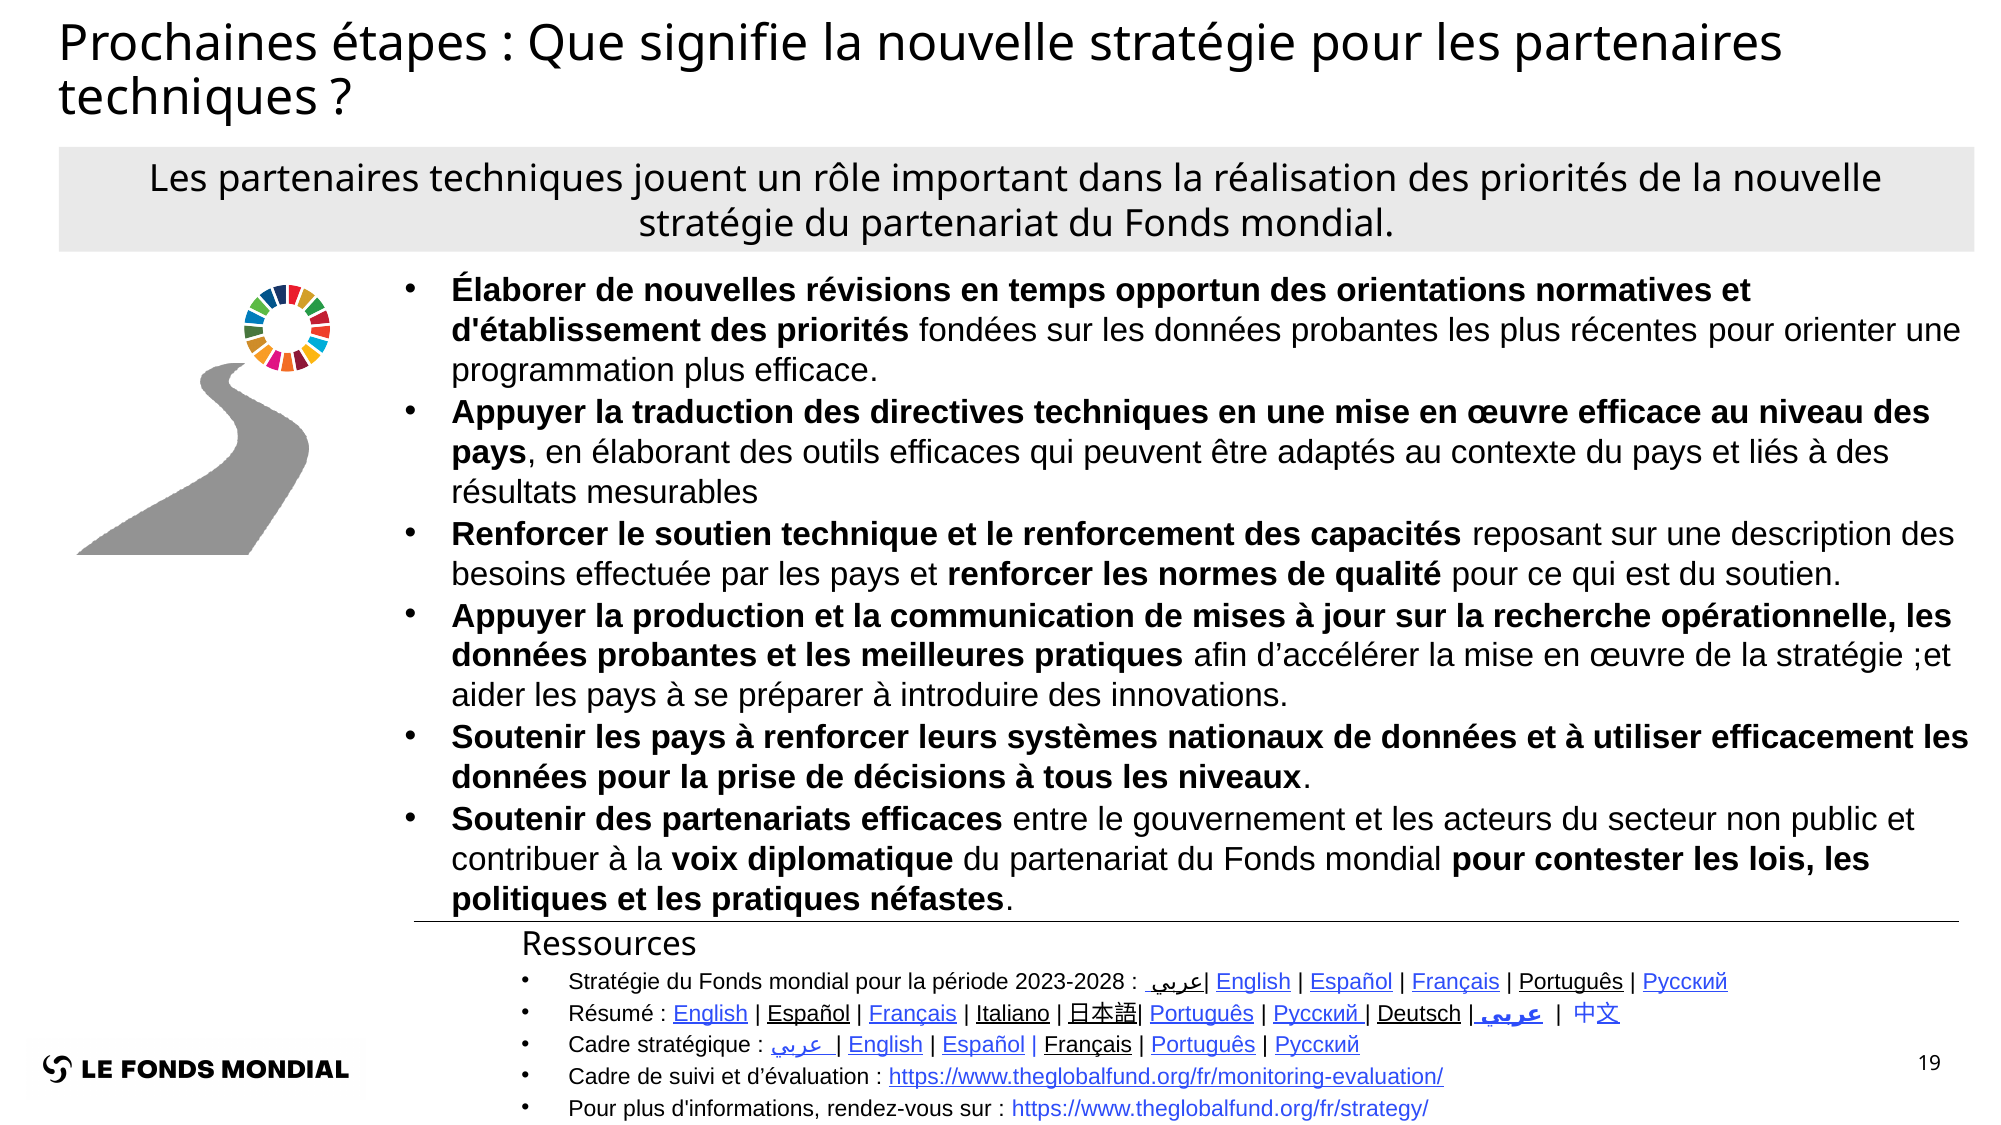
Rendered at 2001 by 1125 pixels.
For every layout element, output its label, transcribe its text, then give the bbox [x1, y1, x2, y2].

text_box Élaborer de nouvelles révisions en temps opportun des orientations normatives et d'établissement des priorités fondées sur les données probantes les plus récentes pour orienter une programmation plus efficace. Appuyer la traduction des directives techniques en une mise en œuvre efficace au niveau des pays, en élaborant des outils efficaces qui peuvent être adaptés au contexte du pays et liés à des résultats mesurables Renforcer le soutien technique et le renforcement des capacités reposant sur une description des besoins effectuée par les pays et renforcer les normes de qualité pour ce qui est du soutien. Appuyer la production et la communication de mises à jour sur la recherche opérationnelle, les données probantes et les meilleures pratiques afin d’accélérer la mise en œuvre de la stratégie ;et aider les pays à se préparer à introduire des innovations. Soutenir les pays à renforcer leurs systèmes nationaux de données et à utiliser efficacement les données pour la prise de décisions à tous les niveaux. Soutenir des partenariats efficaces entre le gouvernement et les acteurs du secteur non public et contribuer à la voix diplomatique du partenariat du Fonds mondial pour contester les lois, les politiques et les pratiques néfastes. [389, 260, 2000, 925]
text_box Les partenaires techniques jouent un rôle important dans la réalisation des priorités de la nouvelle stratégie du partenariat du Fonds mondial. [58, 146, 1975, 252]
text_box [413, 914, 2000, 1108]
title Prochaines étapes : Que signifie la nouvelle stratégie pour les partenaires techniques ? [59, 17, 1941, 94]
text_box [60, 283, 361, 595]
picture [26, 1038, 366, 1100]
